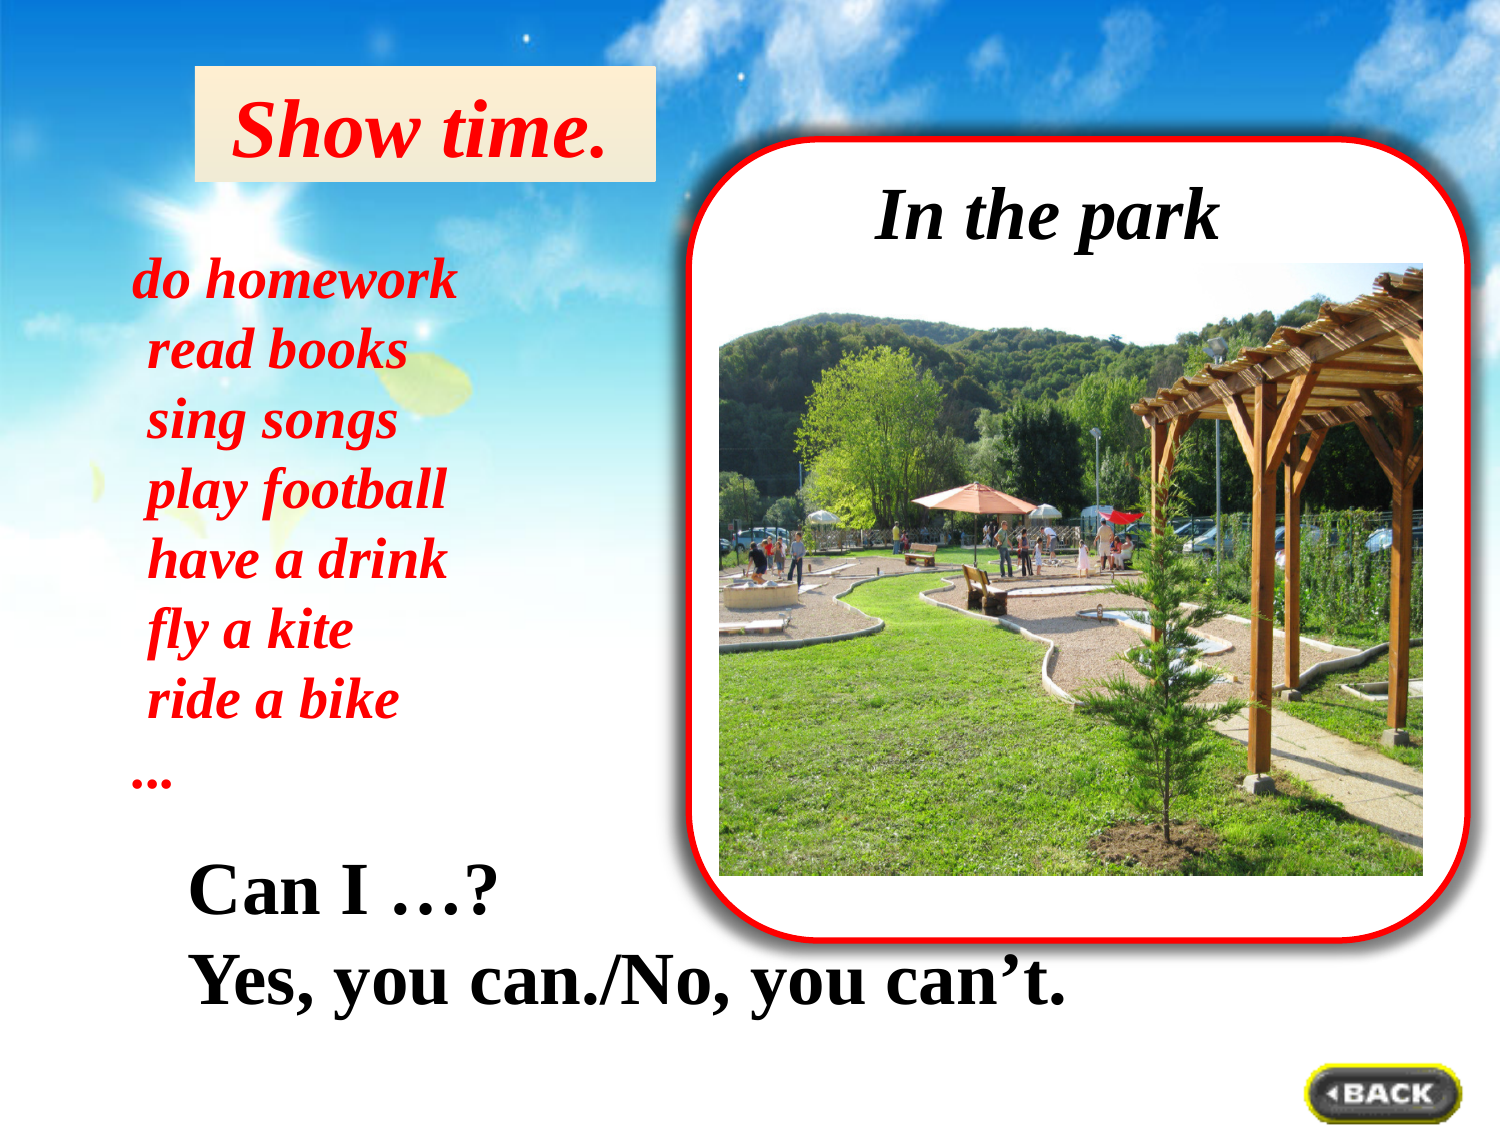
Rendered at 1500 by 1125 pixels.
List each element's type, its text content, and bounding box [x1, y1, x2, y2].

text_box do homework read books sing songs play football have a drink fly a kite ride a bike ... [118, 232, 637, 808]
text_box [147, 187, 645, 263]
text_box Show time. [194, 66, 656, 182]
picture [0, 0, 1500, 1125]
picture [719, 263, 1423, 876]
text_box Can I …? Yes, you can./No, you can’t. [173, 832, 1129, 1027]
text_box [688, 139, 1500, 985]
